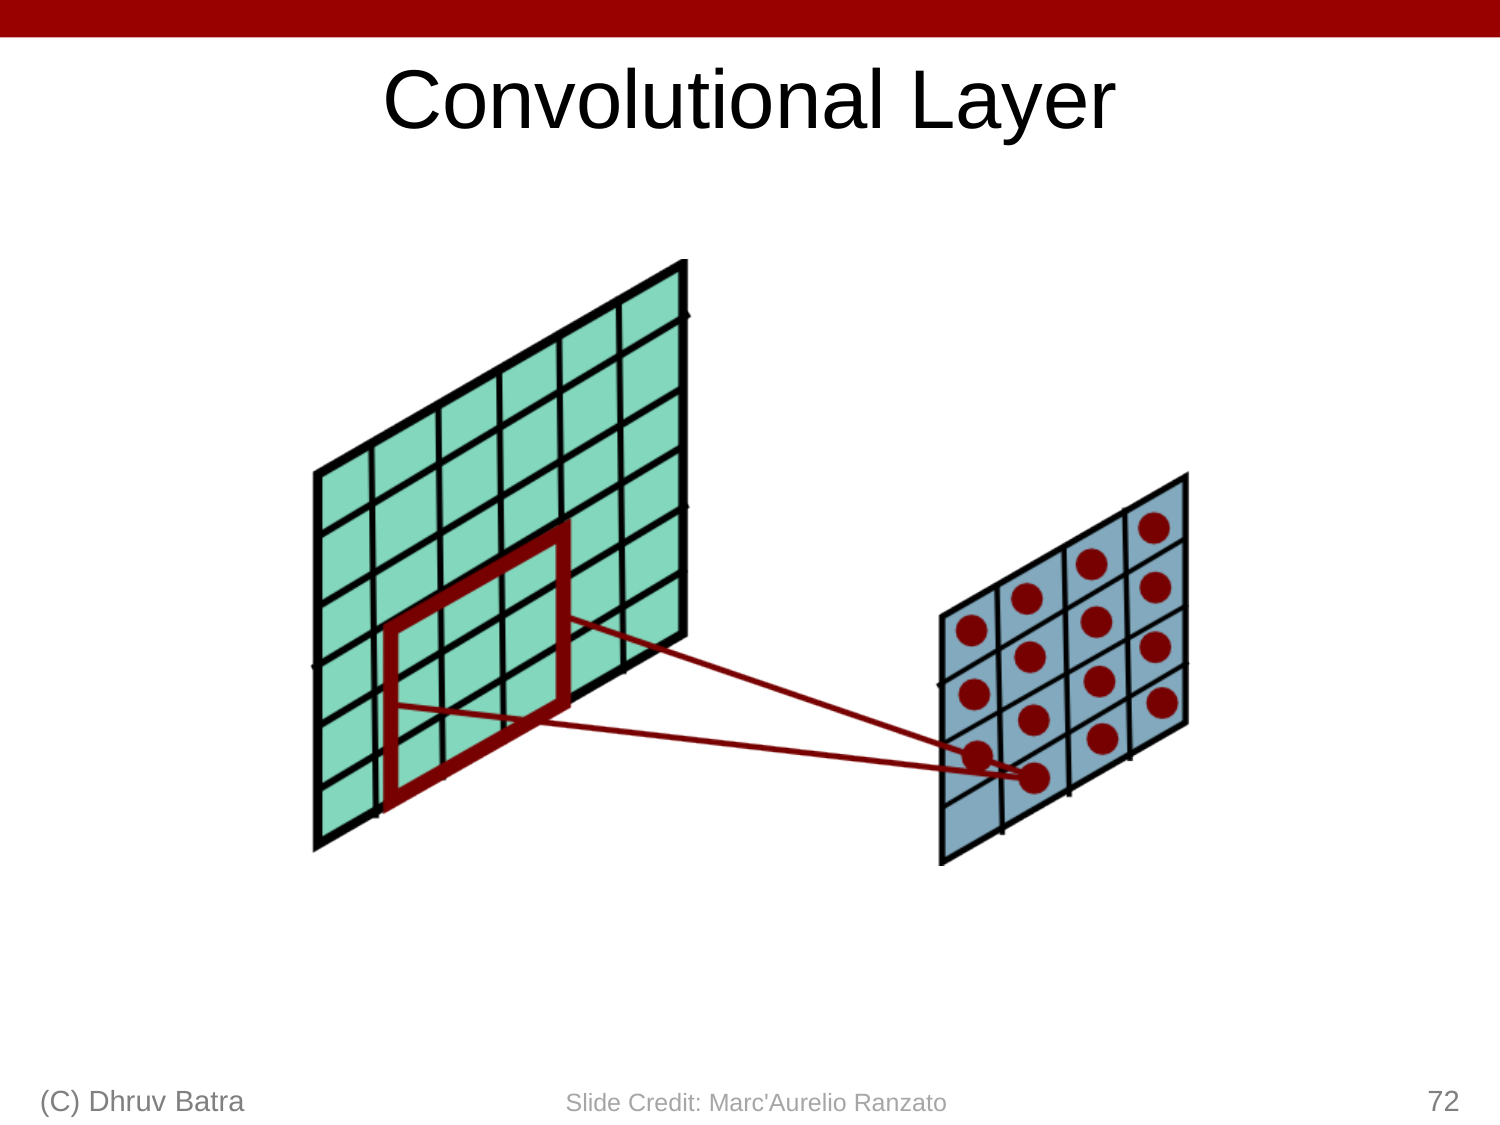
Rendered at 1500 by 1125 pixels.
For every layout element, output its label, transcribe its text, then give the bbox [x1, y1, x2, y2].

text_box Slide Credit: Marc'Aurelio Ranzato [550, 1079, 963, 1124]
footer (C) Dhruv Batra [24, 1049, 501, 1125]
text_box Convolutional Layer [112, 37, 1388, 150]
slide_number 72 [1162, 1049, 1476, 1125]
picture [309, 258, 1192, 866]
